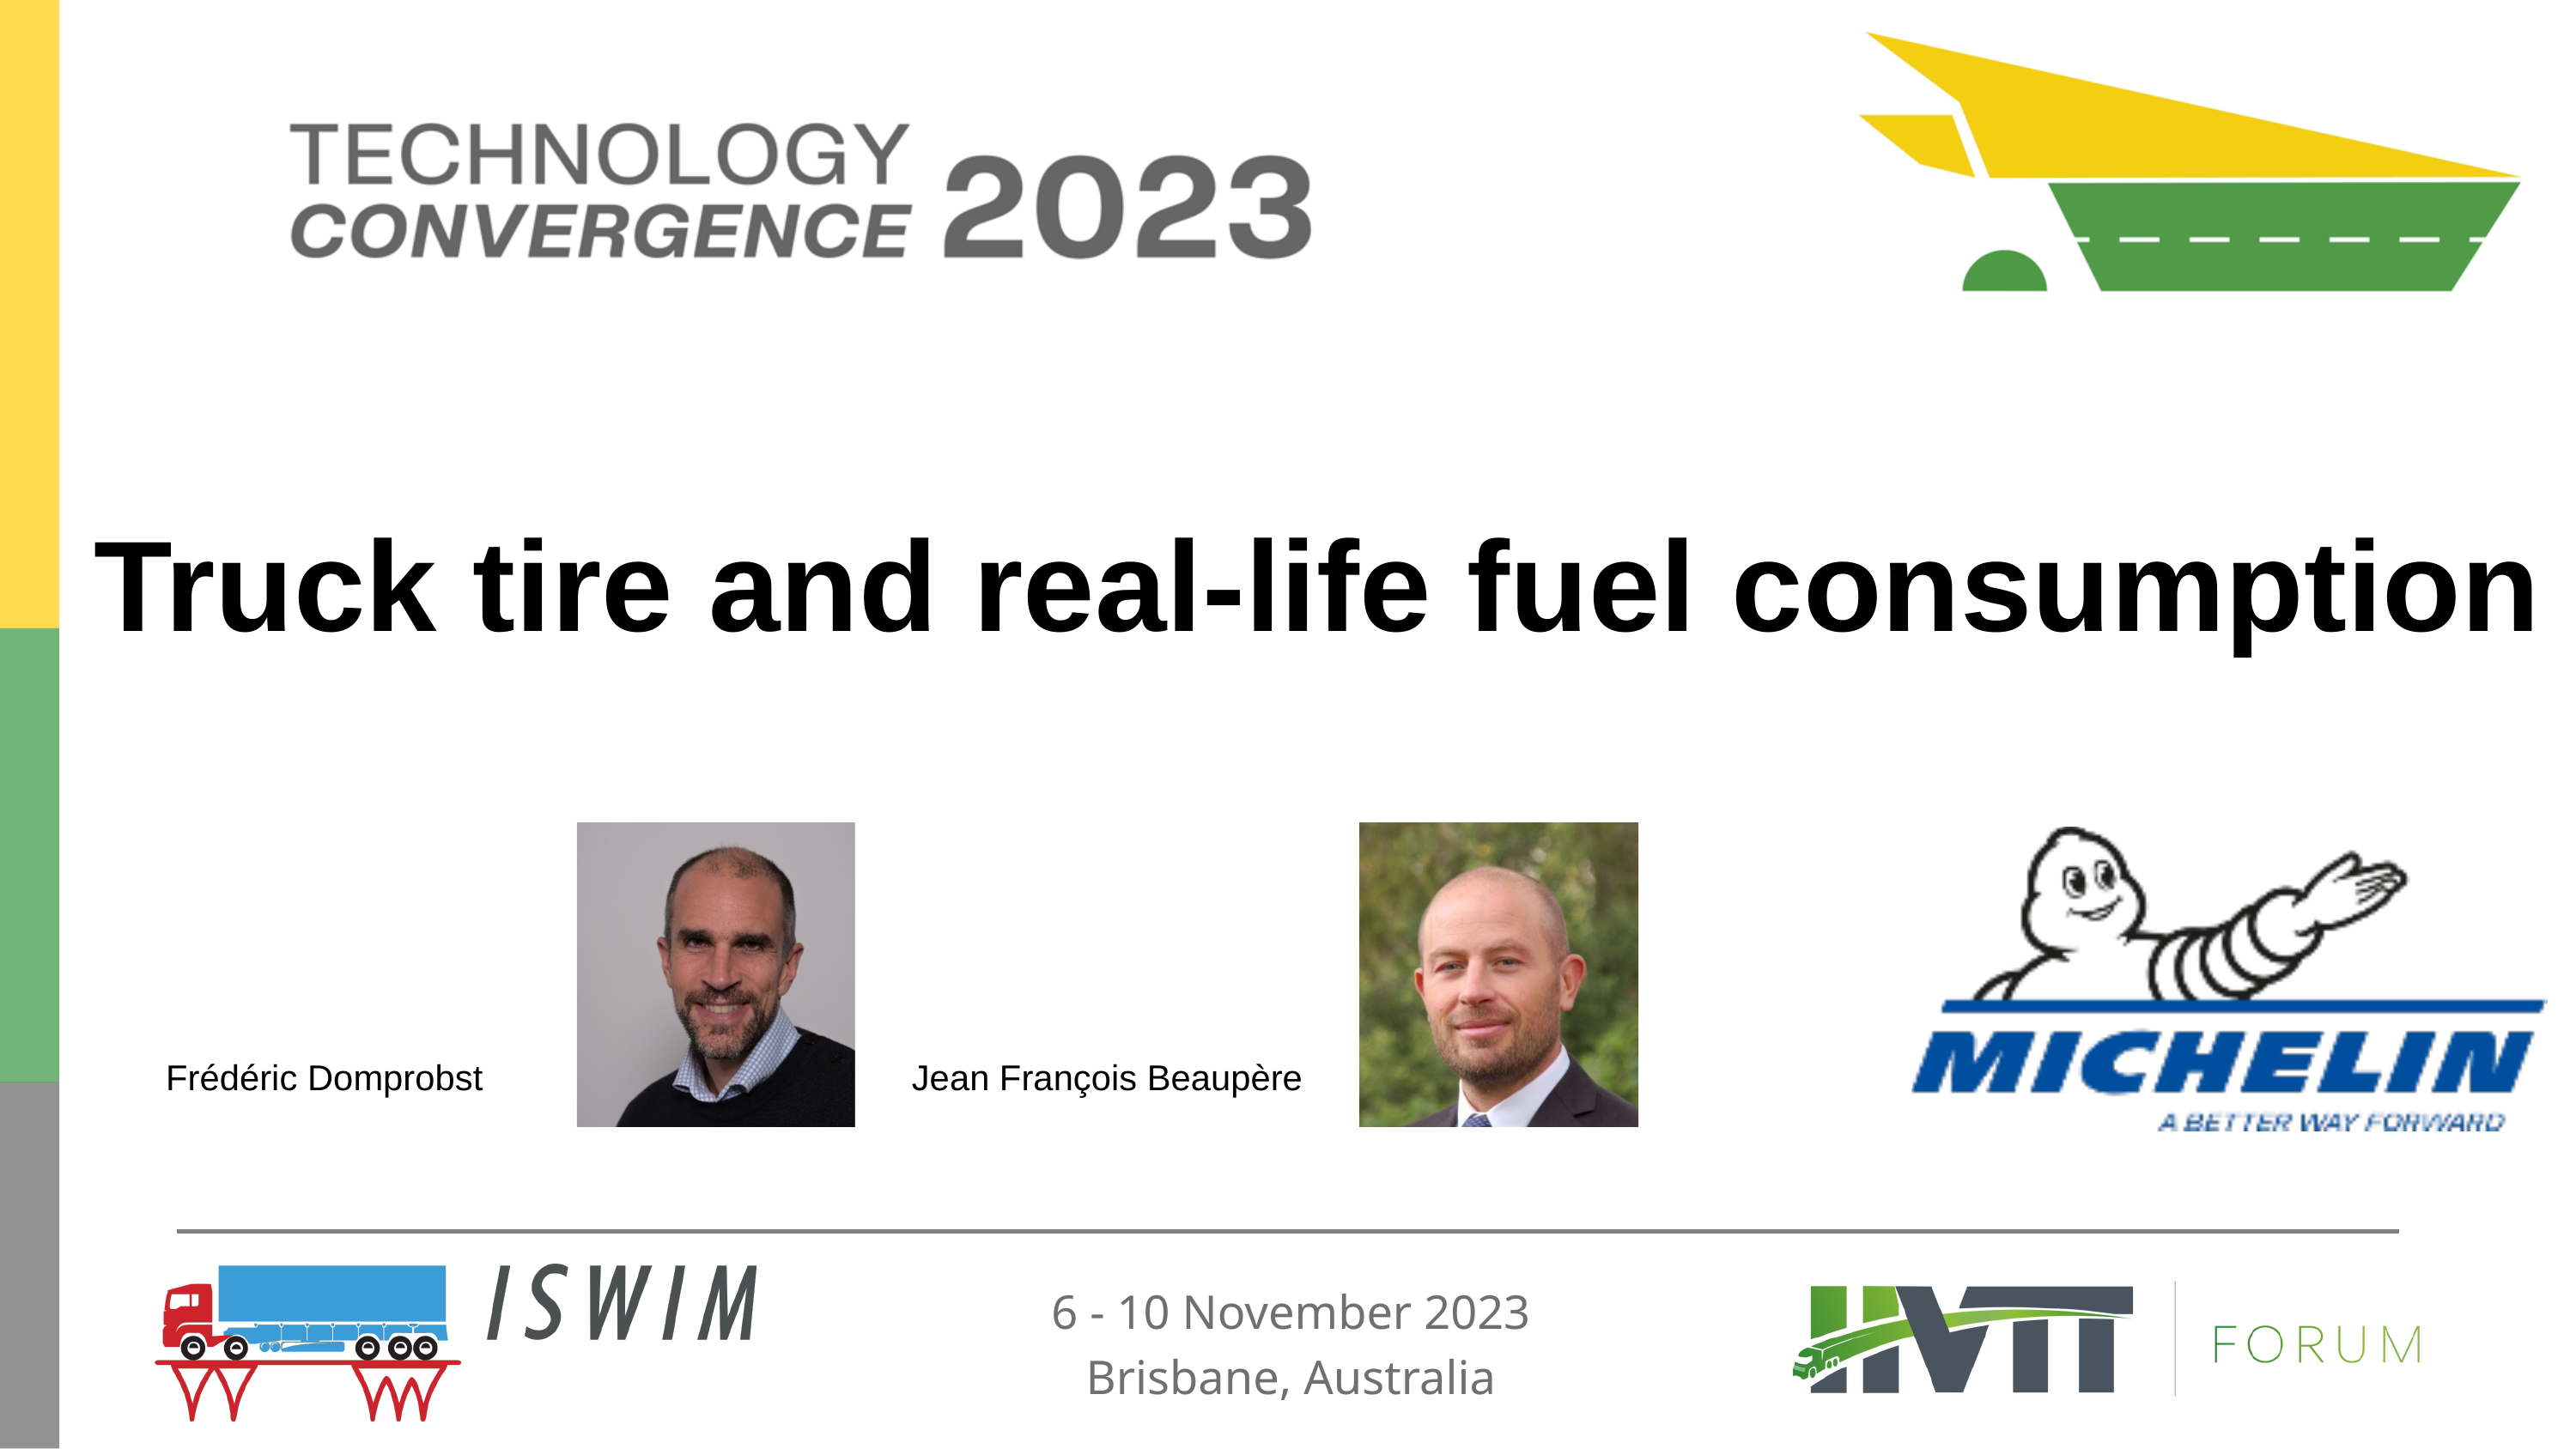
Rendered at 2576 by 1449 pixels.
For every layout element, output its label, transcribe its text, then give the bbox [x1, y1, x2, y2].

picture [1358, 822, 1639, 1127]
list Jean François Beaupère [894, 1048, 1321, 1127]
picture [154, 1264, 757, 1422]
picture [1771, 1279, 2440, 1397]
title Truck tire and real-life fuel consumption [81, 496, 2576, 755]
picture [1911, 827, 2548, 1131]
list Frédéric Domprobst [111, 1048, 538, 1127]
picture [273, 69, 1345, 314]
picture [1845, 27, 2541, 300]
picture [563, 822, 868, 1127]
